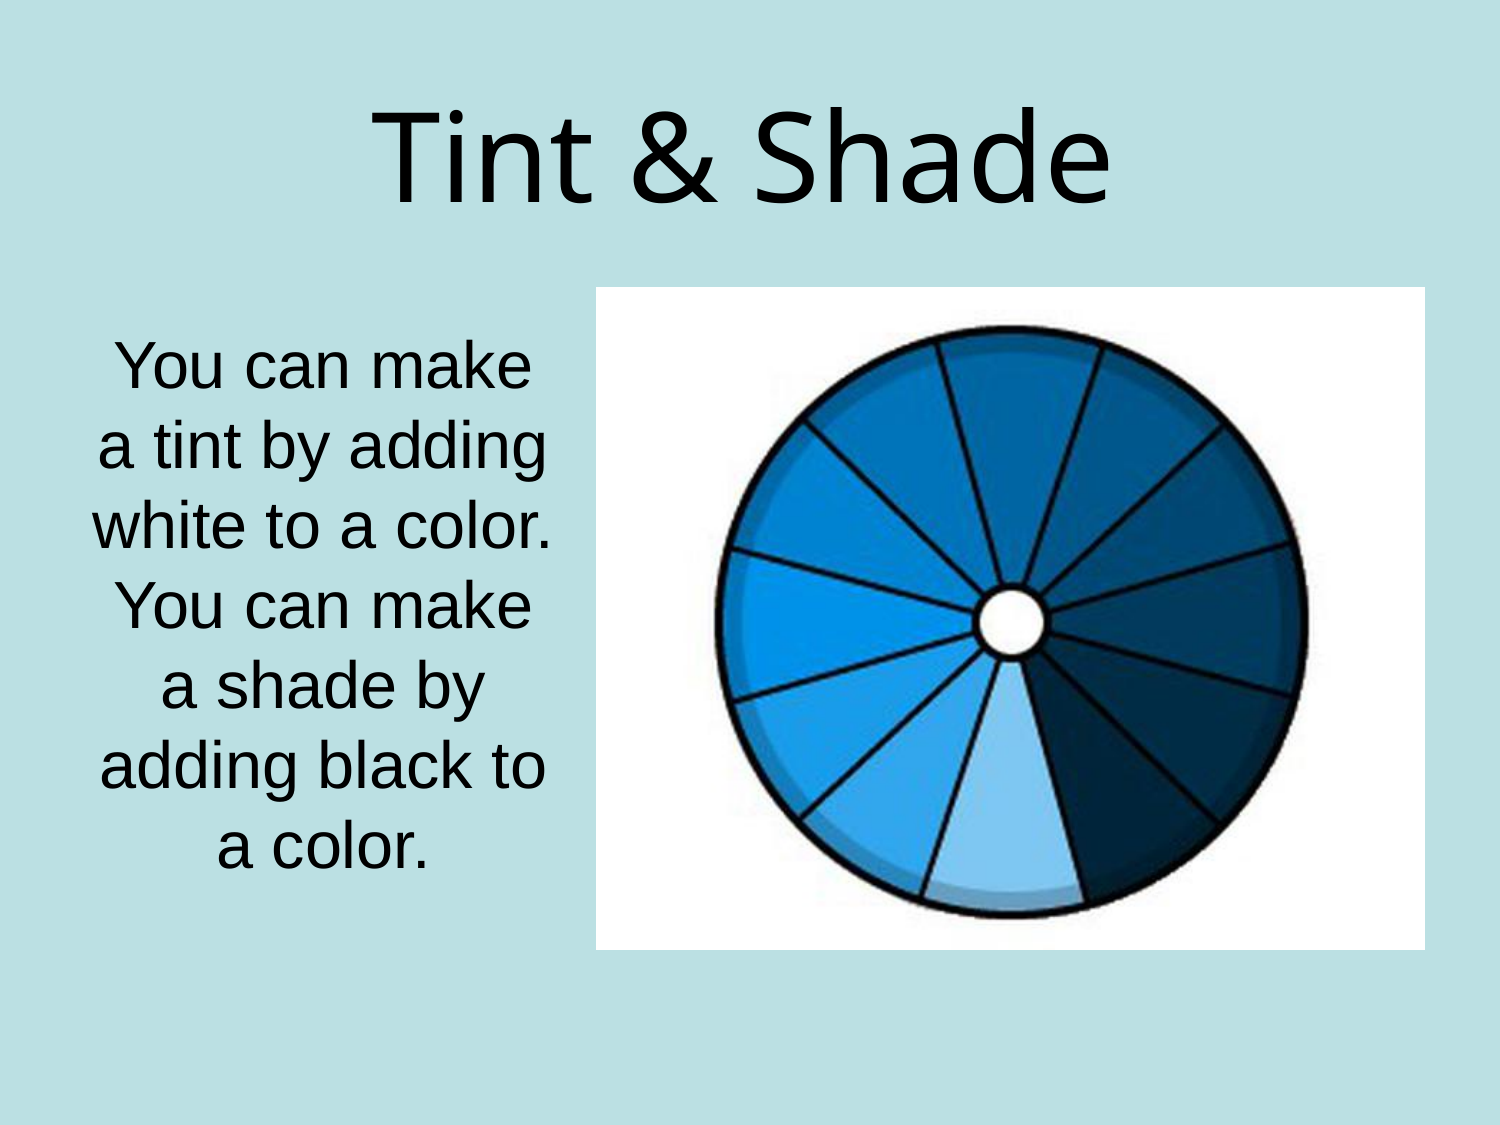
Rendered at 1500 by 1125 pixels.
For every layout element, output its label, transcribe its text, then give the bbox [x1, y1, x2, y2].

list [596, 286, 1426, 950]
list You can make a tint by adding white to a color. You can make a shade by adding black to a color. [76, 314, 571, 925]
title Tint & Shade [75, 44, 1412, 236]
